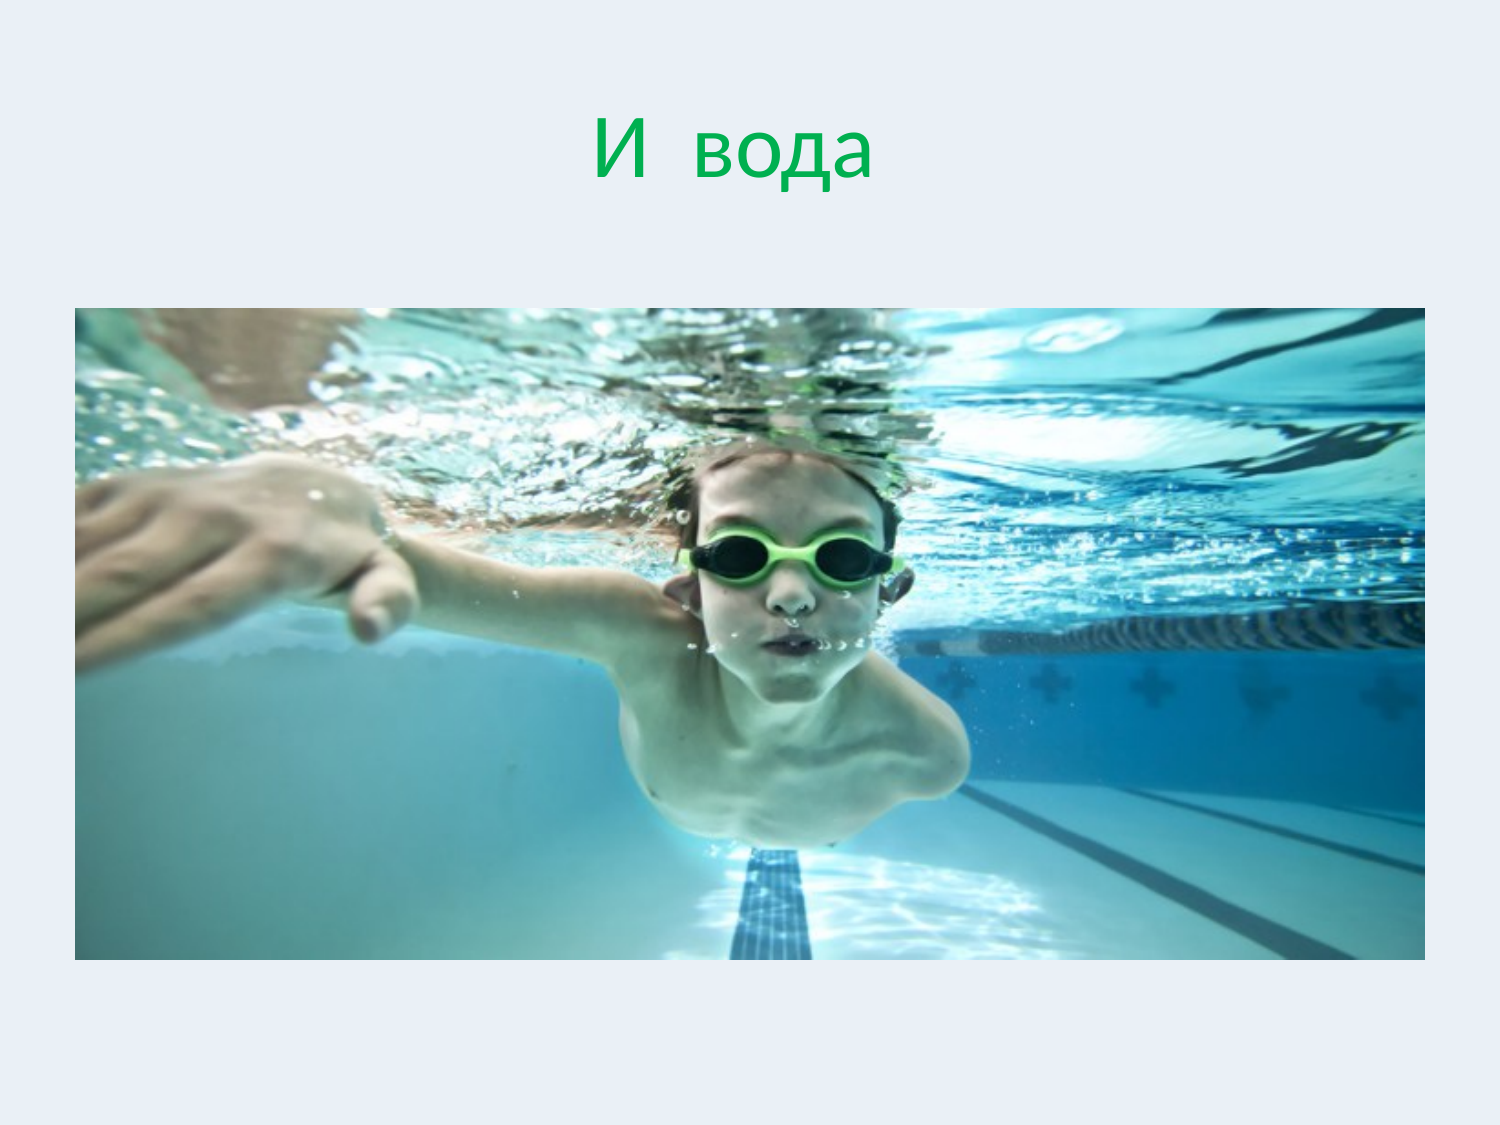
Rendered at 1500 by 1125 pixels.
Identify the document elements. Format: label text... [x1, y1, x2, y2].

title И вода [58, 46, 1409, 235]
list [74, 307, 1426, 960]
